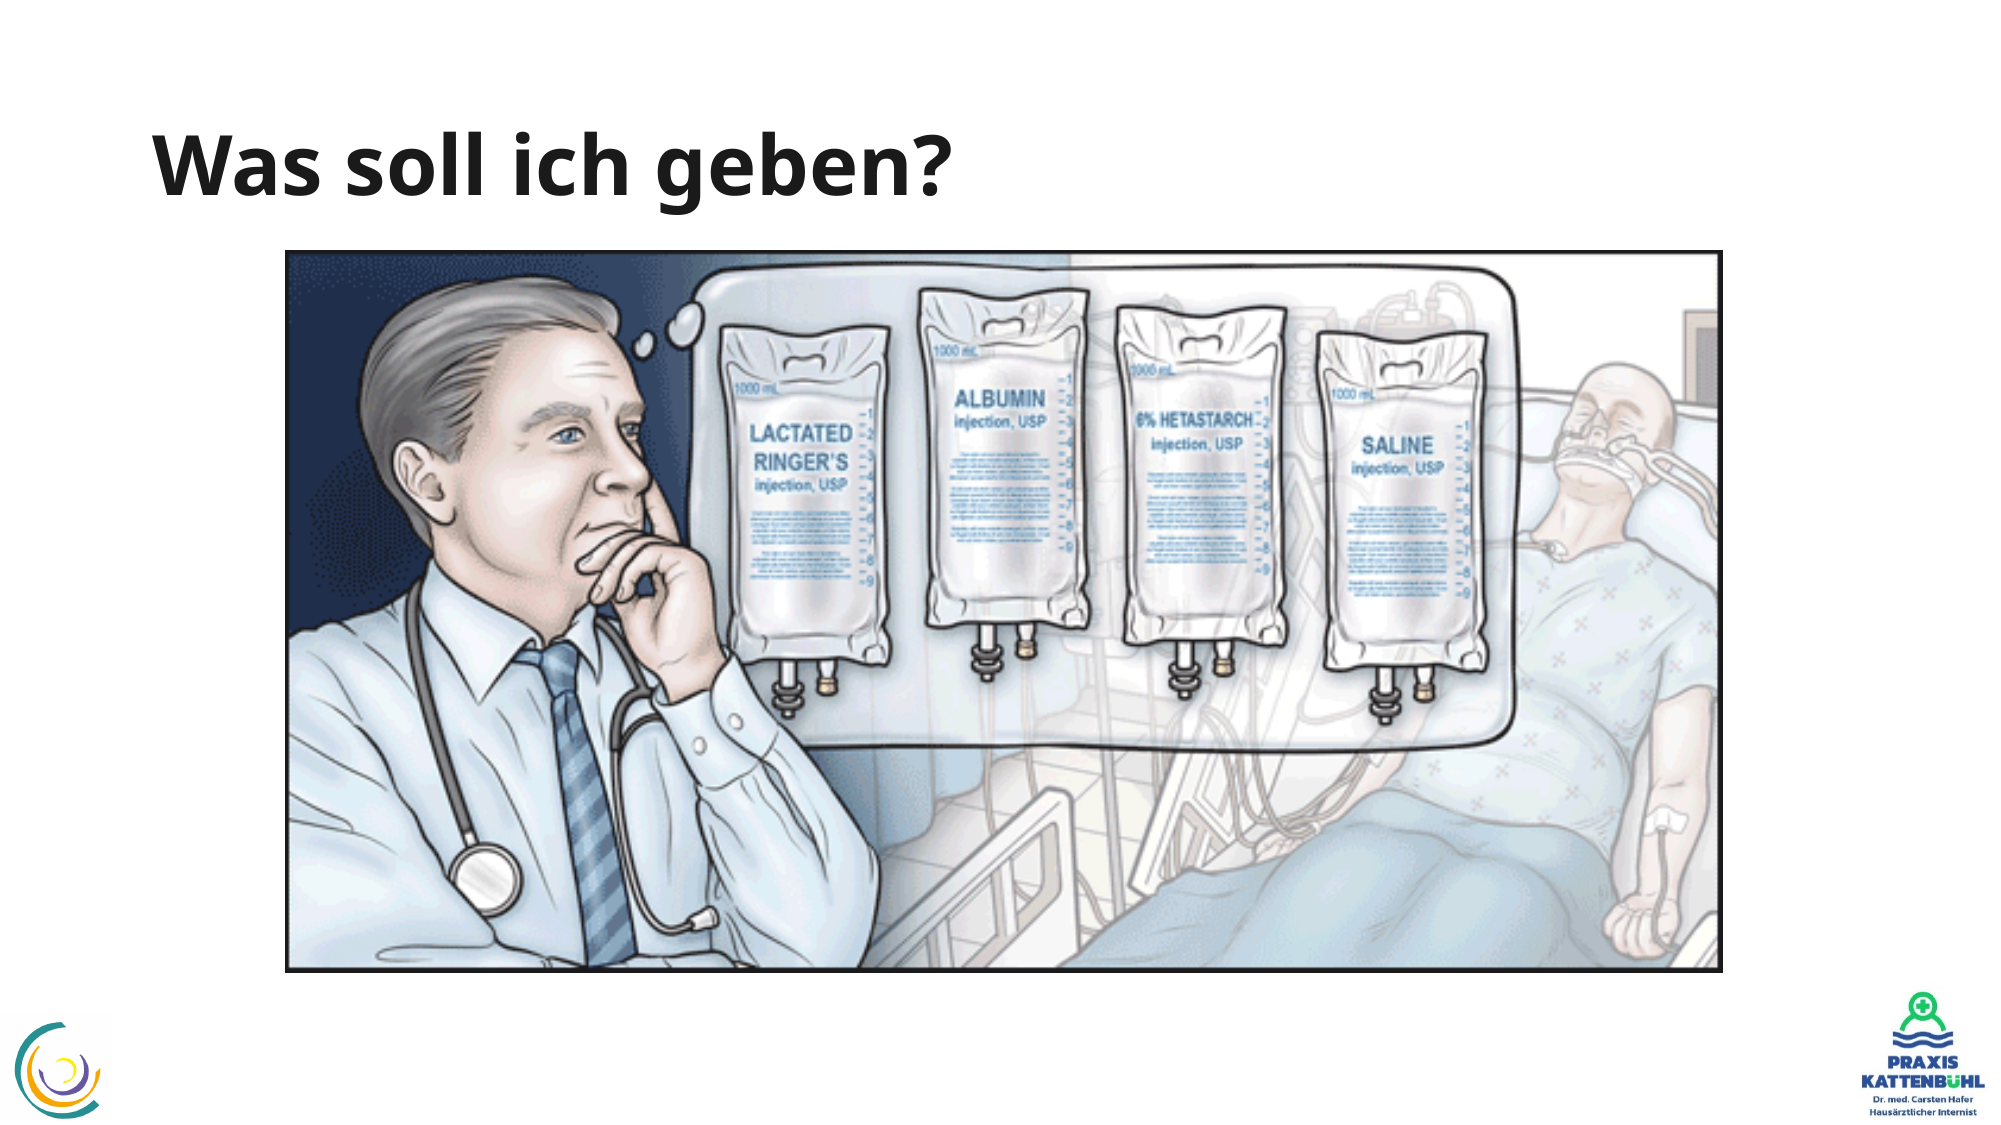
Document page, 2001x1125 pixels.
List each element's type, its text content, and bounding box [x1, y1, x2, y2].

picture [0, 1013, 113, 1119]
title Was soll ich geben? [137, 59, 1863, 278]
picture [1846, 986, 2000, 1125]
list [285, 250, 1723, 973]
